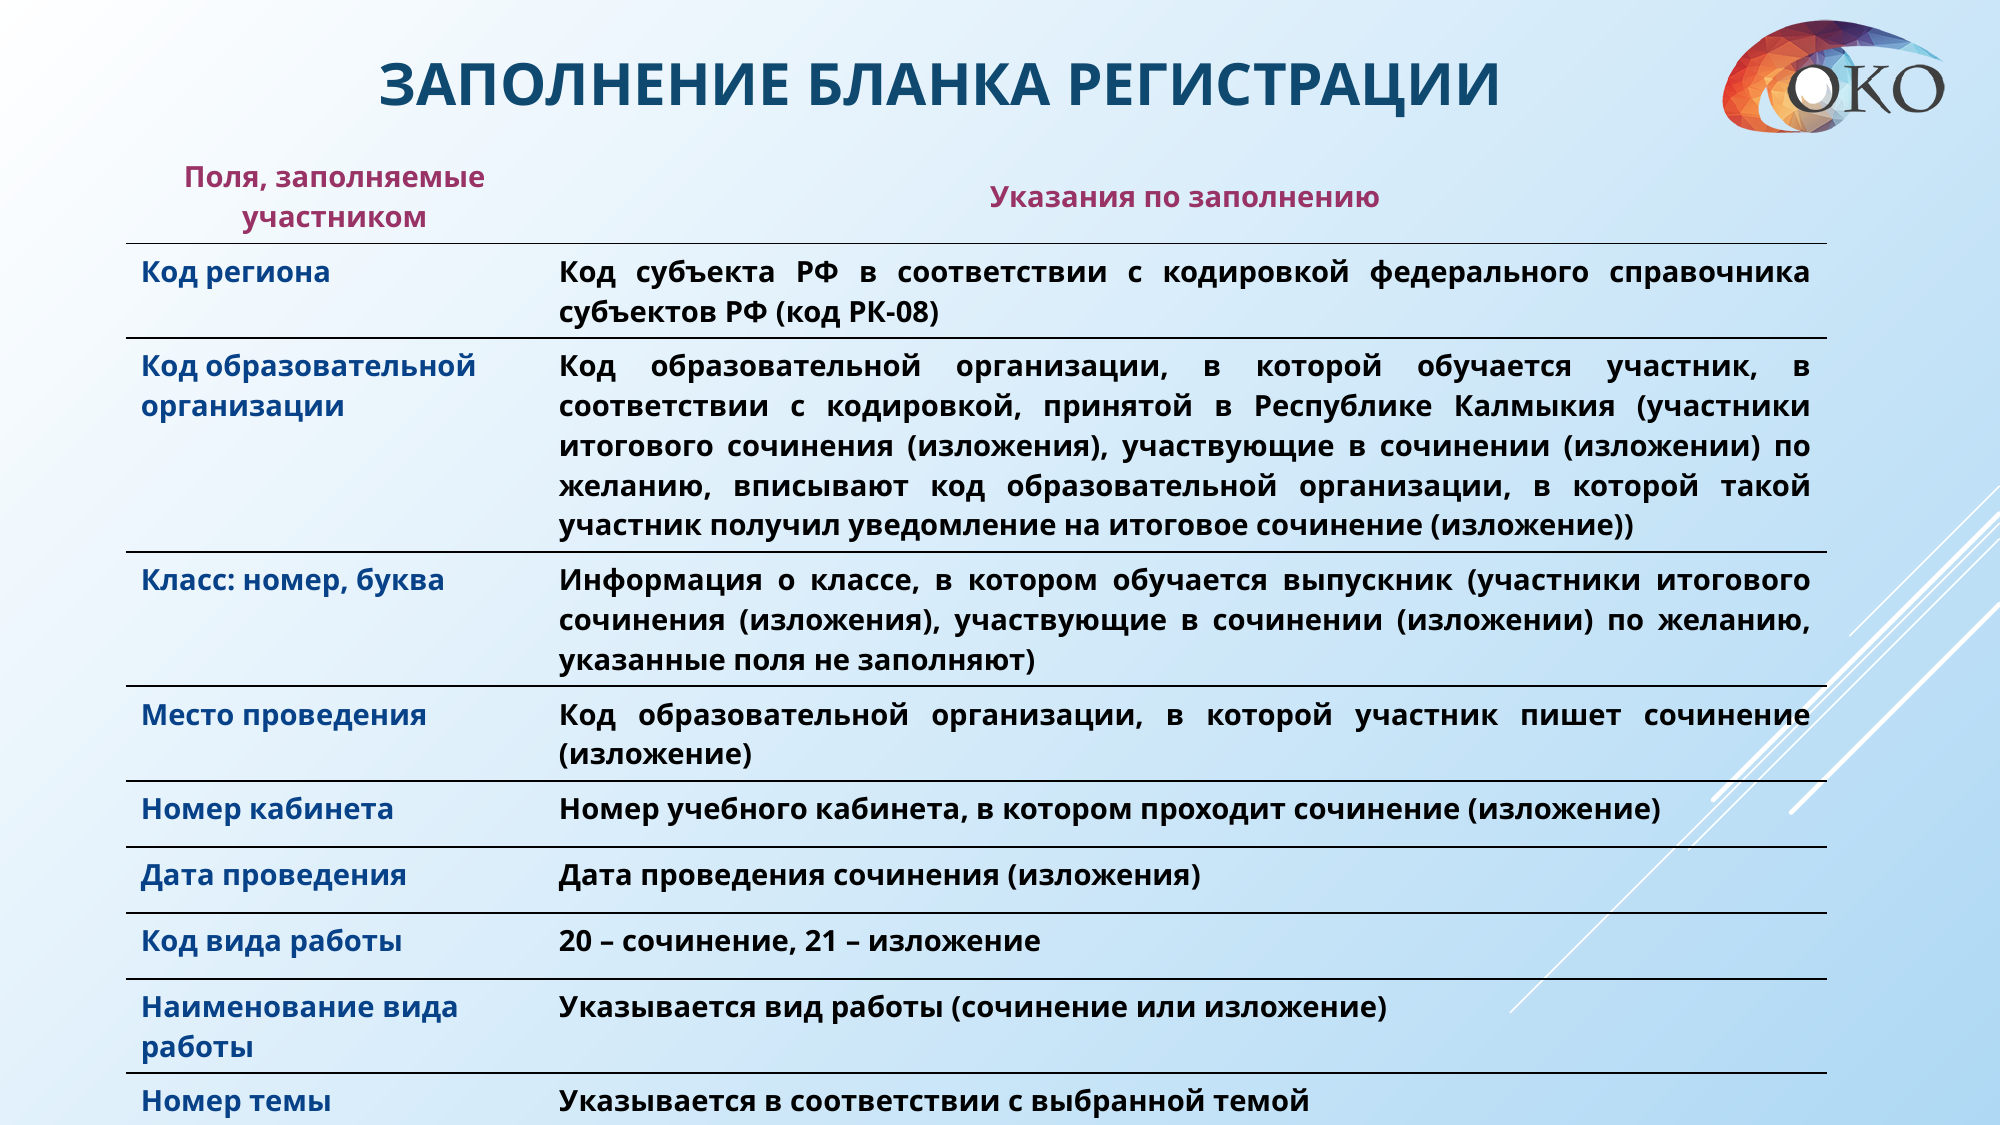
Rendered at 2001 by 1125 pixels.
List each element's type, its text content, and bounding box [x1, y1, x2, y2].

table_cell Класс: номер, буква [126, 553, 544, 685]
table_cell Код вида работы [126, 914, 544, 978]
table_cell Номер темы [126, 1074, 544, 1125]
table_cell Код субъекта РФ в соответствии с кодировкой федерального справочника субъектов РФ (код РК-08) [544, 244, 1827, 337]
picture [1708, 0, 1977, 150]
title Заполнение бланка регистрации [279, 30, 1603, 134]
table_cell Дата проведения [126, 848, 544, 912]
table_cell Код образовательной организации [126, 339, 544, 551]
table_cell Указывается вид работы (сочинение или изложение) [544, 980, 1827, 1072]
table_cell Наименование вида работы [126, 980, 544, 1072]
table_header Указания по заполнению [544, 149, 1827, 243]
table_cell 20 – сочинение, 21 – изложение [544, 914, 1827, 978]
table_cell Дата проведения сочинения (изложения) [544, 848, 1827, 912]
table_header Поля, заполняемые участником [126, 149, 544, 243]
table_cell Код образовательной организации, в которой обучается участник, в соответствии с кодировкой, принятой в Республике Калмыкия (участники итогового сочинения (изложения), участвующие в сочинении (изложении) по желанию, вписывают код образовательной организации, в которой такой участник получил уведомление на итоговое сочинение (изложение)) [544, 339, 1827, 551]
table_cell Указывается в соответствии с выбранной темой [544, 1074, 1827, 1125]
table_cell Код региона [126, 244, 544, 337]
table_cell Номер кабинета [126, 782, 544, 846]
table_cell Код образовательной организации, в которой участник пишет сочинение (изложение) [544, 687, 1827, 780]
table_cell Информация о классе, в котором обучается выпускник (участники итогового сочинения (изложения), участвующие в сочинении (изложении) по желанию, указанные поля не заполняют) [544, 553, 1827, 685]
table_cell Место проведения [126, 687, 544, 780]
table_cell Номер учебного кабинета, в котором проходит сочинение (изложение) [544, 782, 1827, 846]
